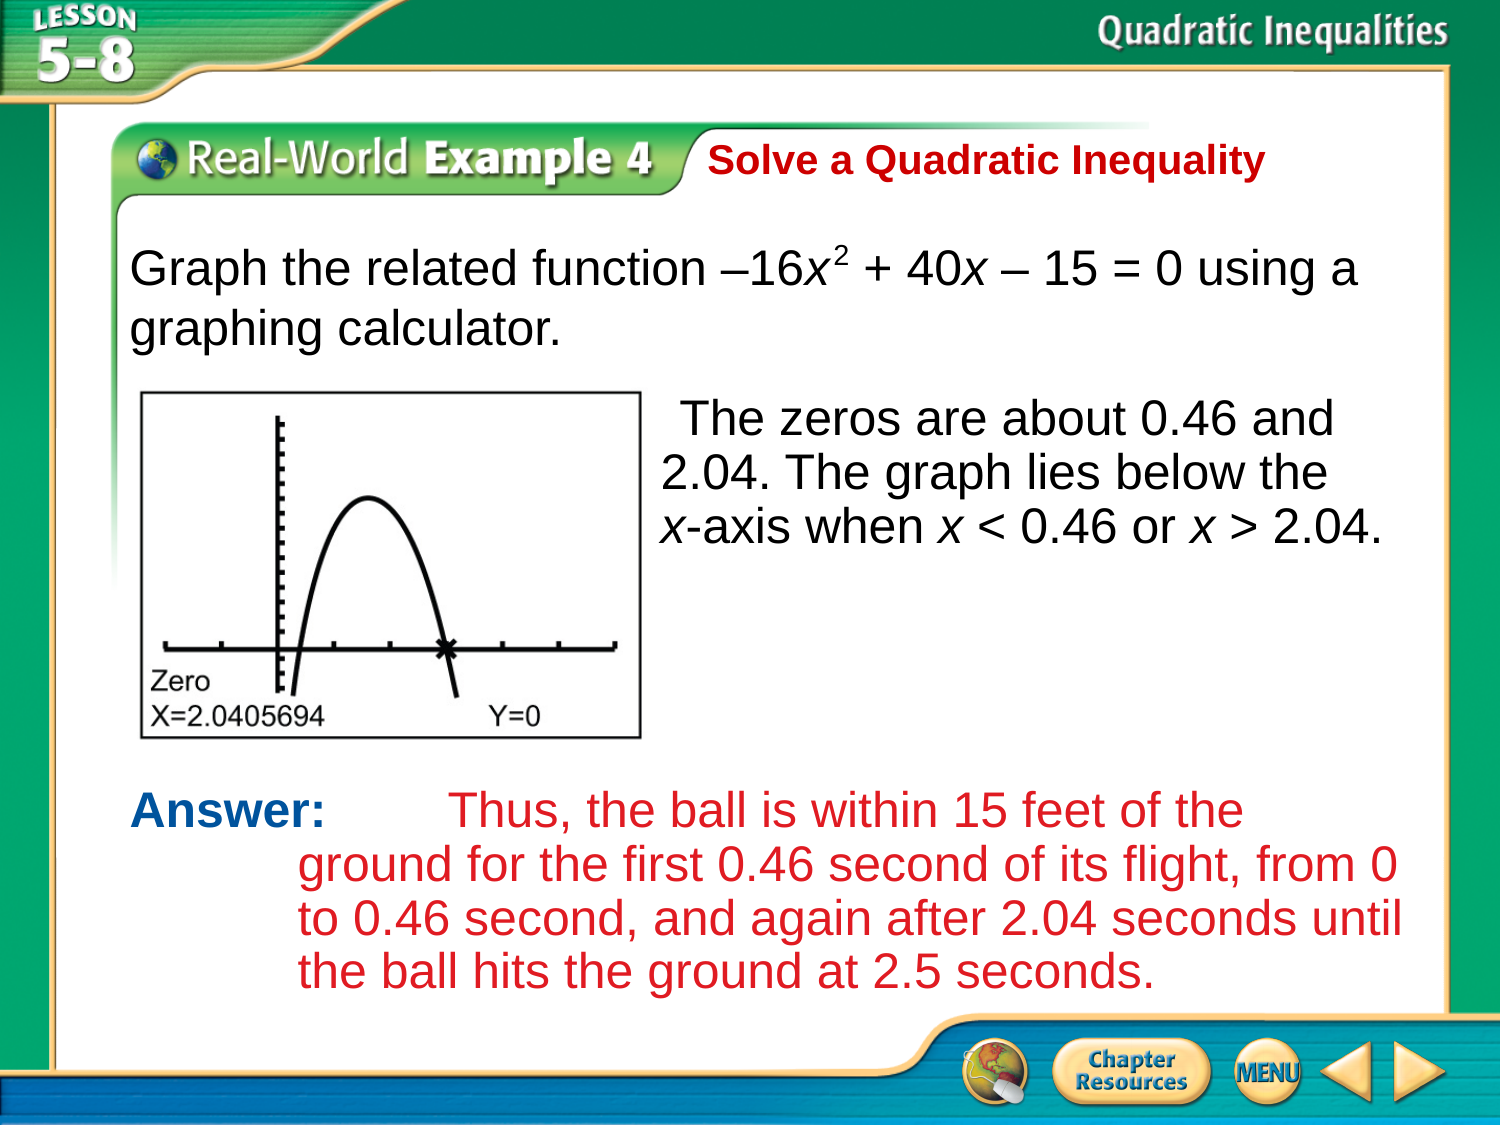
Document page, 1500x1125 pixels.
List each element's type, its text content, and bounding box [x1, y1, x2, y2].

text_box Graph the related function –16x 2 + 40x – 15 = 0 using a graphing calculator. [121, 228, 1386, 363]
picture [0, 0, 1500, 1125]
text_box Solve a Quadratic Inequality [699, 125, 1413, 190]
text_box The zeros are about 0.46 and 2.04. The graph lies below the x-axis when x < 0.46 or x > 2.04. [653, 384, 1441, 562]
text_box Answer: Thus, the ball is within 15 feet of the ground for the first 0.46 second of its flight, from 0 to 0.46 second, and again after 2.04 seconds until the ball hits the ground at 2.5 seconds. [65, 776, 1416, 1008]
